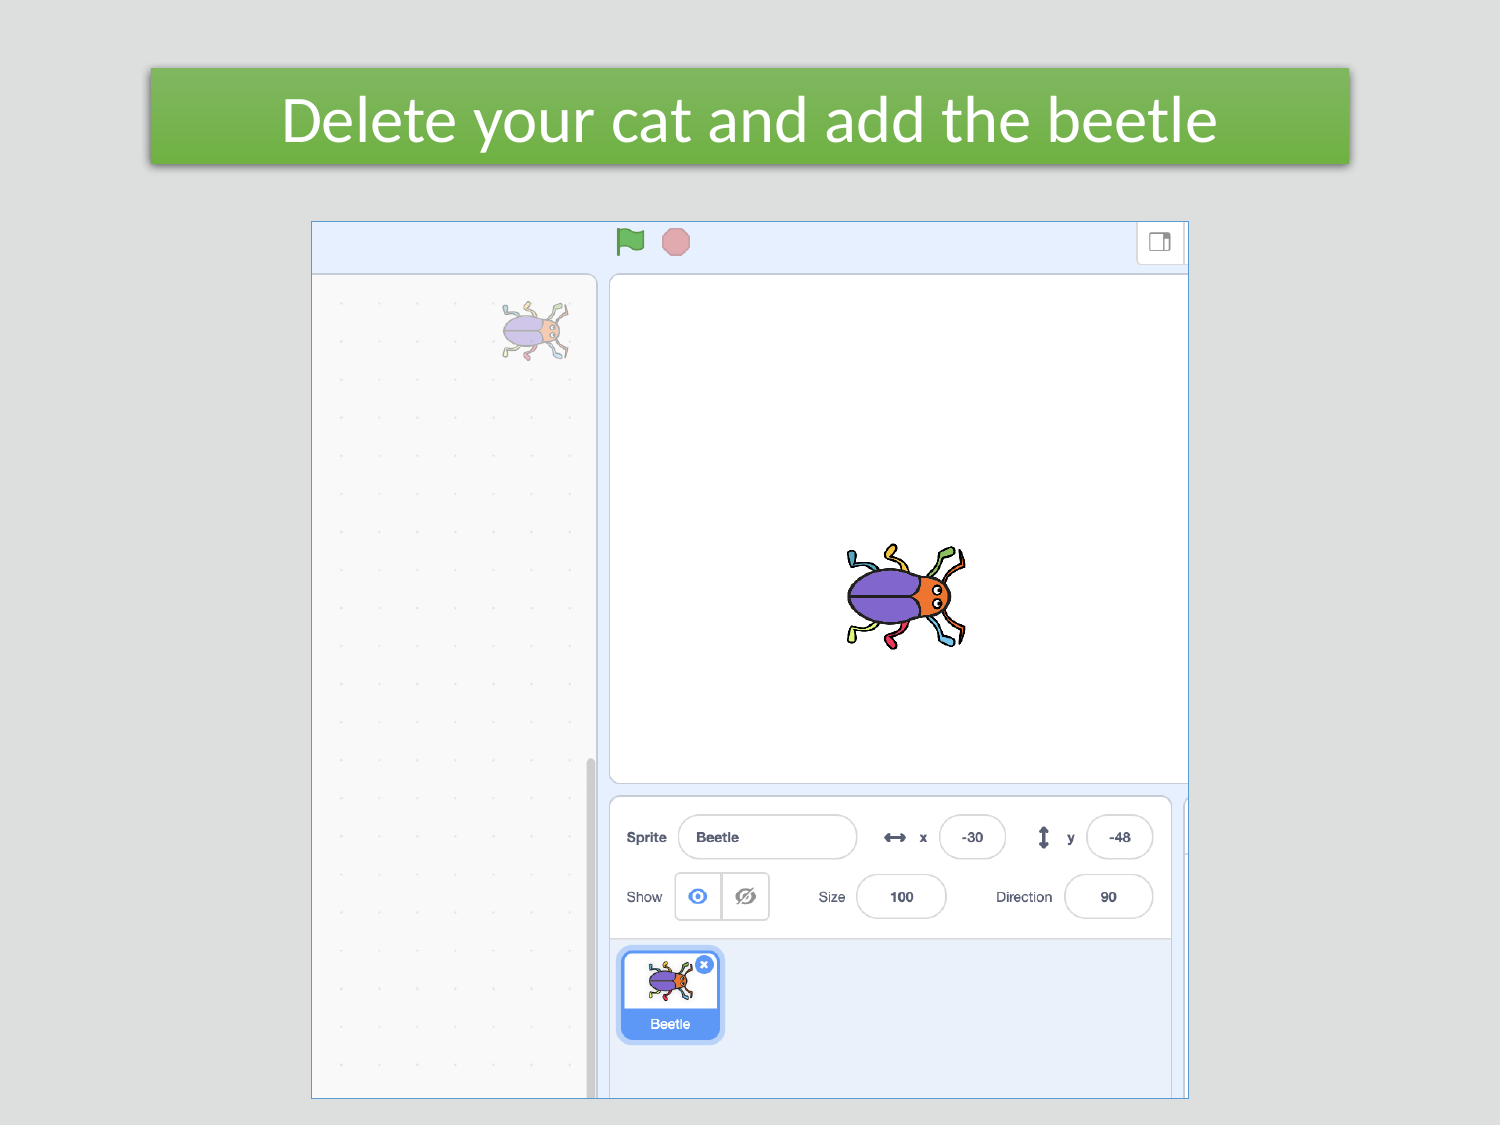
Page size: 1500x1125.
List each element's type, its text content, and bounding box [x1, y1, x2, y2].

text_box Delete your cat and add the beetle [150, 68, 1349, 164]
picture [311, 221, 1189, 1099]
